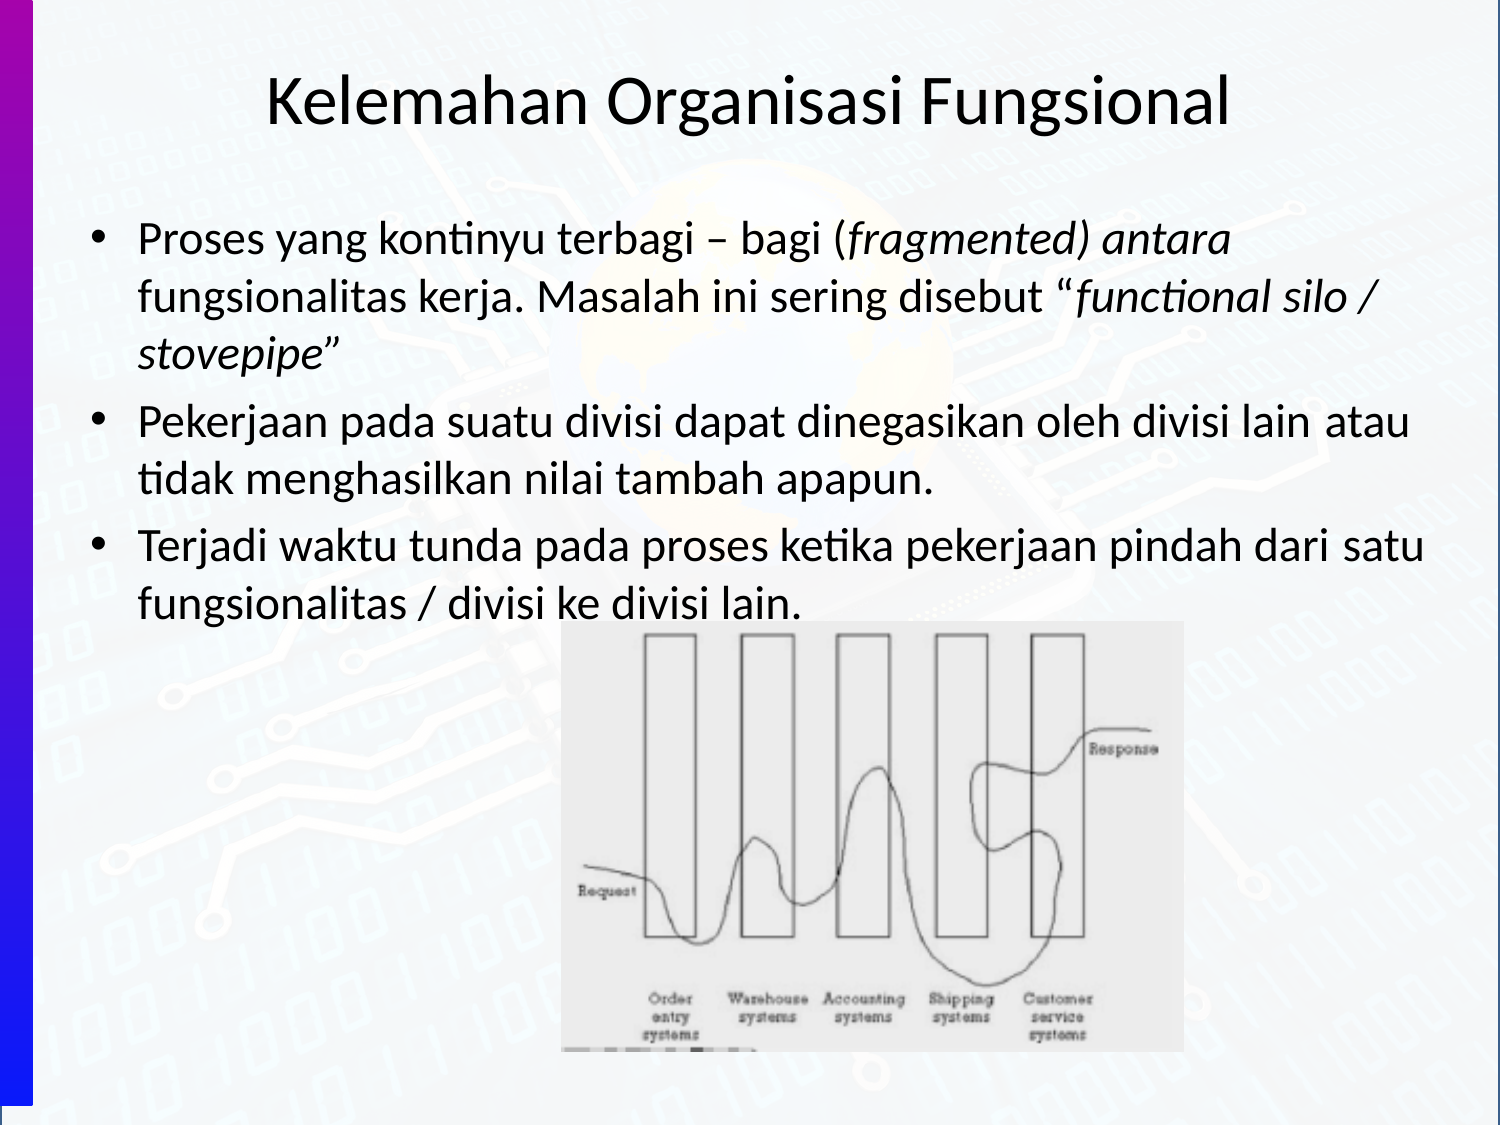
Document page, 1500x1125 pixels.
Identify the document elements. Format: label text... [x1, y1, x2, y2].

list Proses yang kontinyu terbagi – bagi (fragmented) antara fungsionalitas kerja. Masalah ini sering disebut “functional silo / stovepipe” Pekerjaan pada suatu divisi dapat dinegasikan oleh divisi lain atau tidak menghasilkan nilai tambah apapun. Terjadi waktu tunda pada proses ketika pekerjaan pindah dari satu fungsionalitas / divisi ke divisi lain. [75, 199, 1454, 646]
picture [560, 621, 1184, 1052]
title Kelemahan Organisasi Fungsional [75, 45, 1425, 199]
